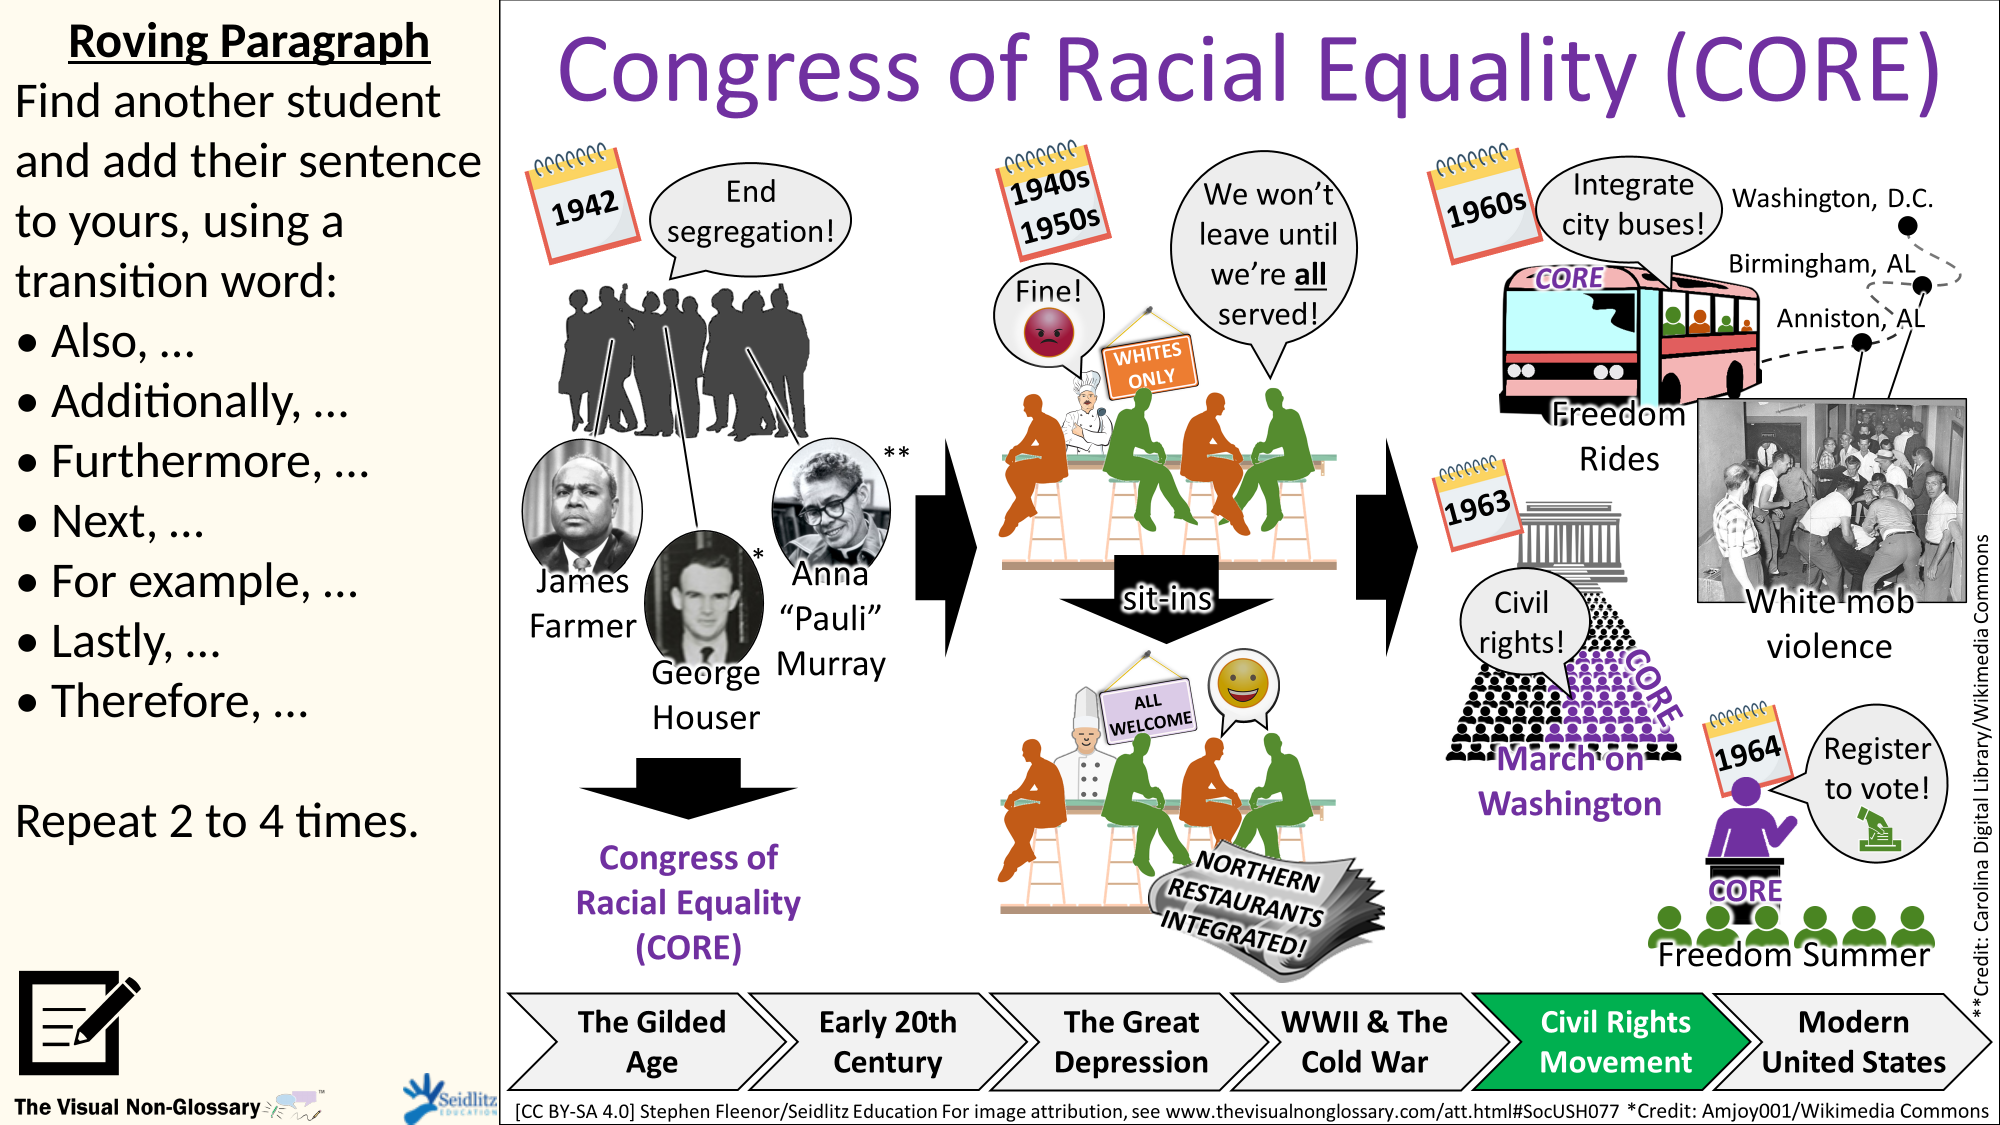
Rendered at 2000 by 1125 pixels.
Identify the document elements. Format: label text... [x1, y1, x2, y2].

text_box Roving Paragraph​ [53, 0, 446, 59]
picture [403, 1073, 497, 1125]
text_box Find another student and add their sentence to yours, using a transition word:​ • Also, … • Additionally, … • Furthermore, … • Next, … • For example, … • Lastly, … • Therefore, … Repeat 2 to 4 times. [0, 59, 494, 855]
picture [499, 0, 2000, 1125]
picture [0, 961, 328, 1125]
